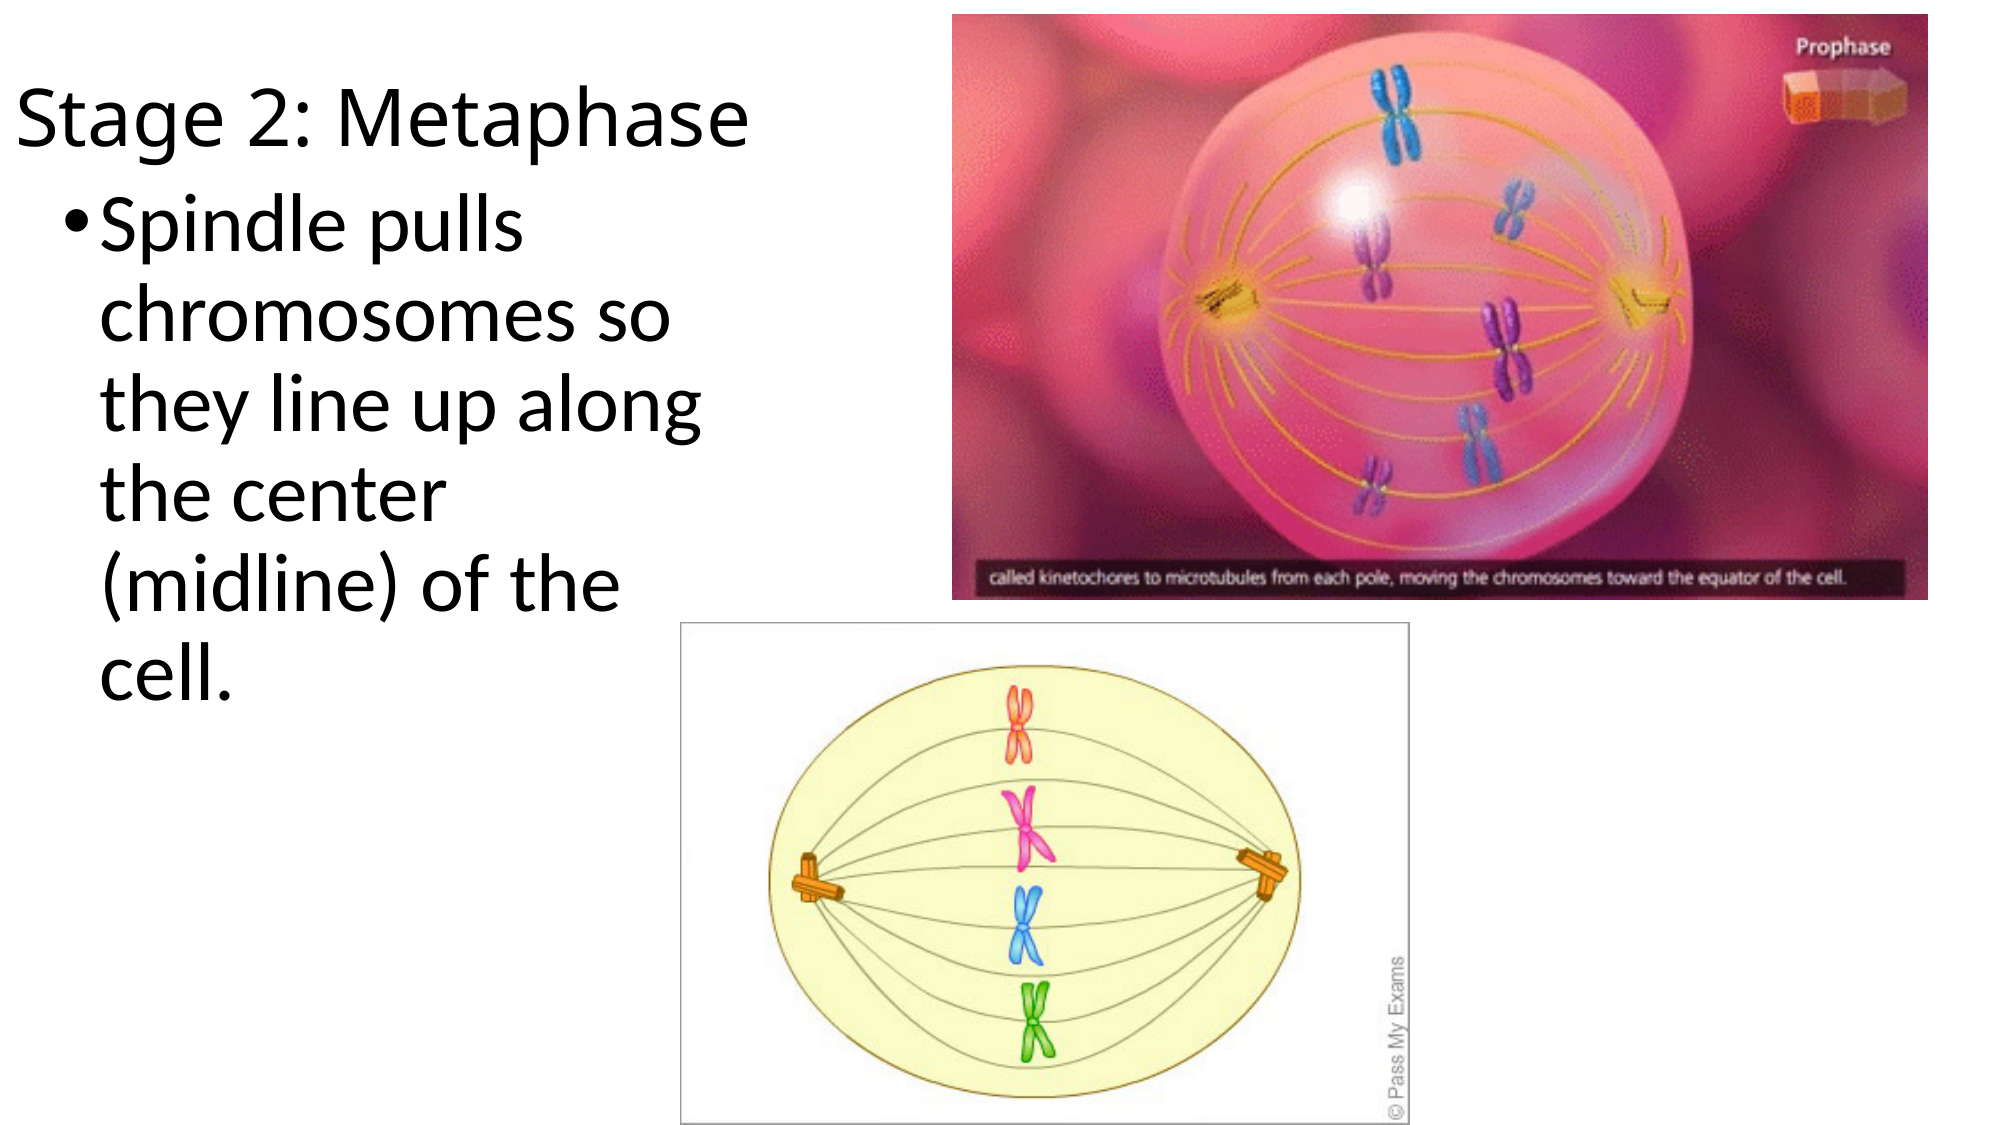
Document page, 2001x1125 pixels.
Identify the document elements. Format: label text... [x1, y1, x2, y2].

title Stage 2: Metaphase [0, 69, 952, 173]
list Spindle pulls chromosomes so they line up along the center (midline) of the cell. [47, 172, 729, 886]
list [952, 14, 1928, 600]
picture [679, 622, 1410, 1125]
